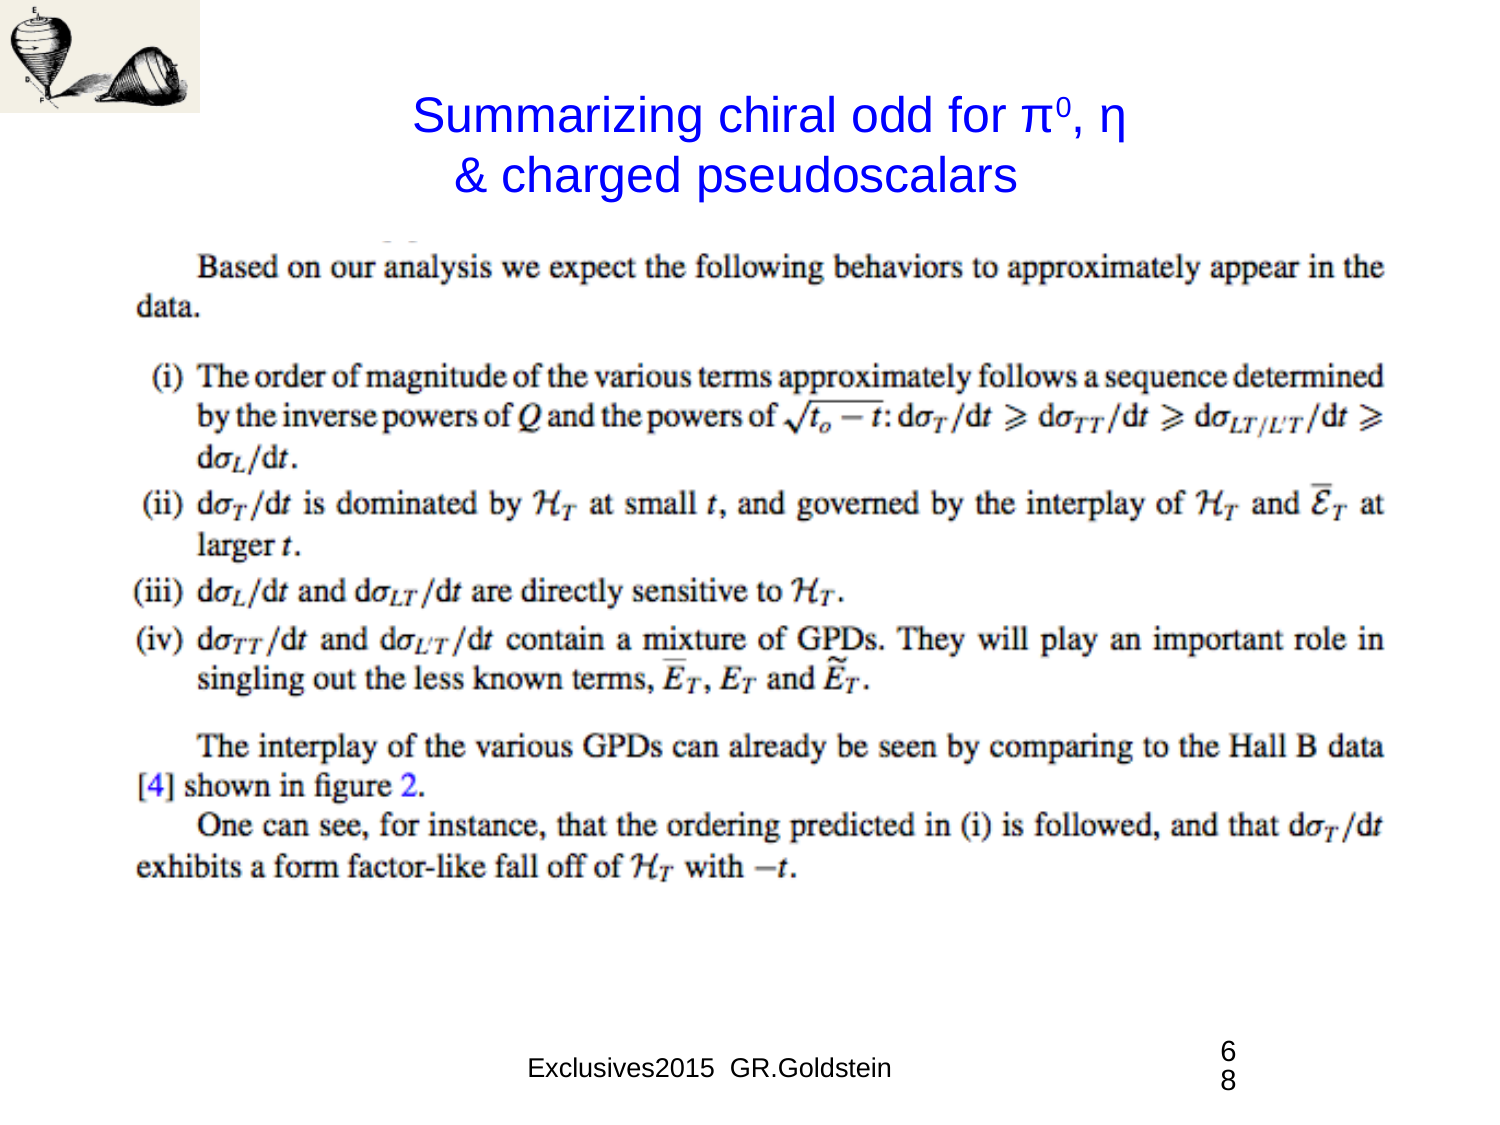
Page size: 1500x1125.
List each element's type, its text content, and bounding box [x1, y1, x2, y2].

slide_number 68 [1204, 1024, 1258, 1076]
picture [116, 241, 1446, 913]
text_box Exclusives2015 GR.Goldstein [512, 1042, 988, 1103]
text_box Summarizing chiral odd for π0, η & charged pseudoscalars [397, 74, 1157, 210]
picture [0, 0, 200, 113]
